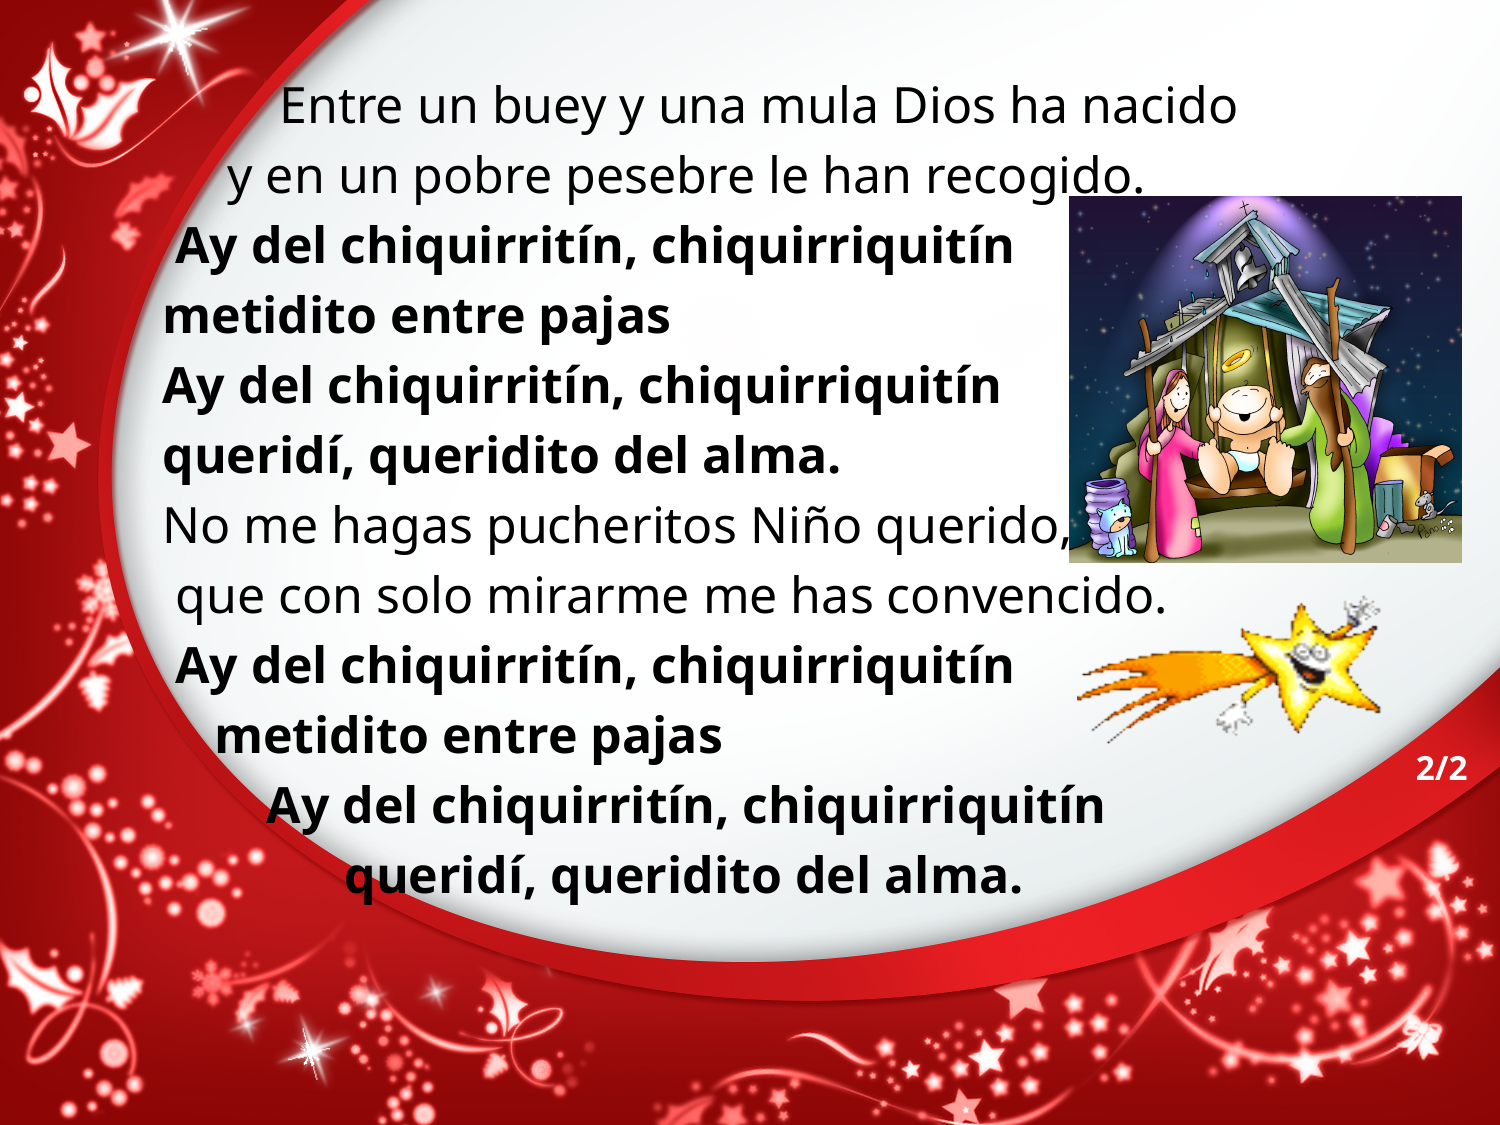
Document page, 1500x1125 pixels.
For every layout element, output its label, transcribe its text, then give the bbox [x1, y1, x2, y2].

picture [1453, 487, 1463, 494]
text_box Entre un buey y una mula Dios ha nacido y en un pobre pesebre le han recogido. Ay del chiquirritín, chiquirriquitín metidito entre pajas Ay del chiquirritín, chiquirriquitín queridí, queridito del alma. No me hagas pucheritos Niño querido, que con solo mirarme me has convencido. Ay del chiquirritín, chiquirriquitín metidito entre pajas Ay del chiquirritín, chiquirriquitín queridí, queridito del alma. [147, 66, 1500, 1012]
picture [1068, 518, 1078, 528]
picture [1077, 585, 1388, 762]
text_box 2/2 [1401, 739, 1483, 795]
picture [1068, 196, 1463, 563]
picture [0, 0, 1500, 1125]
